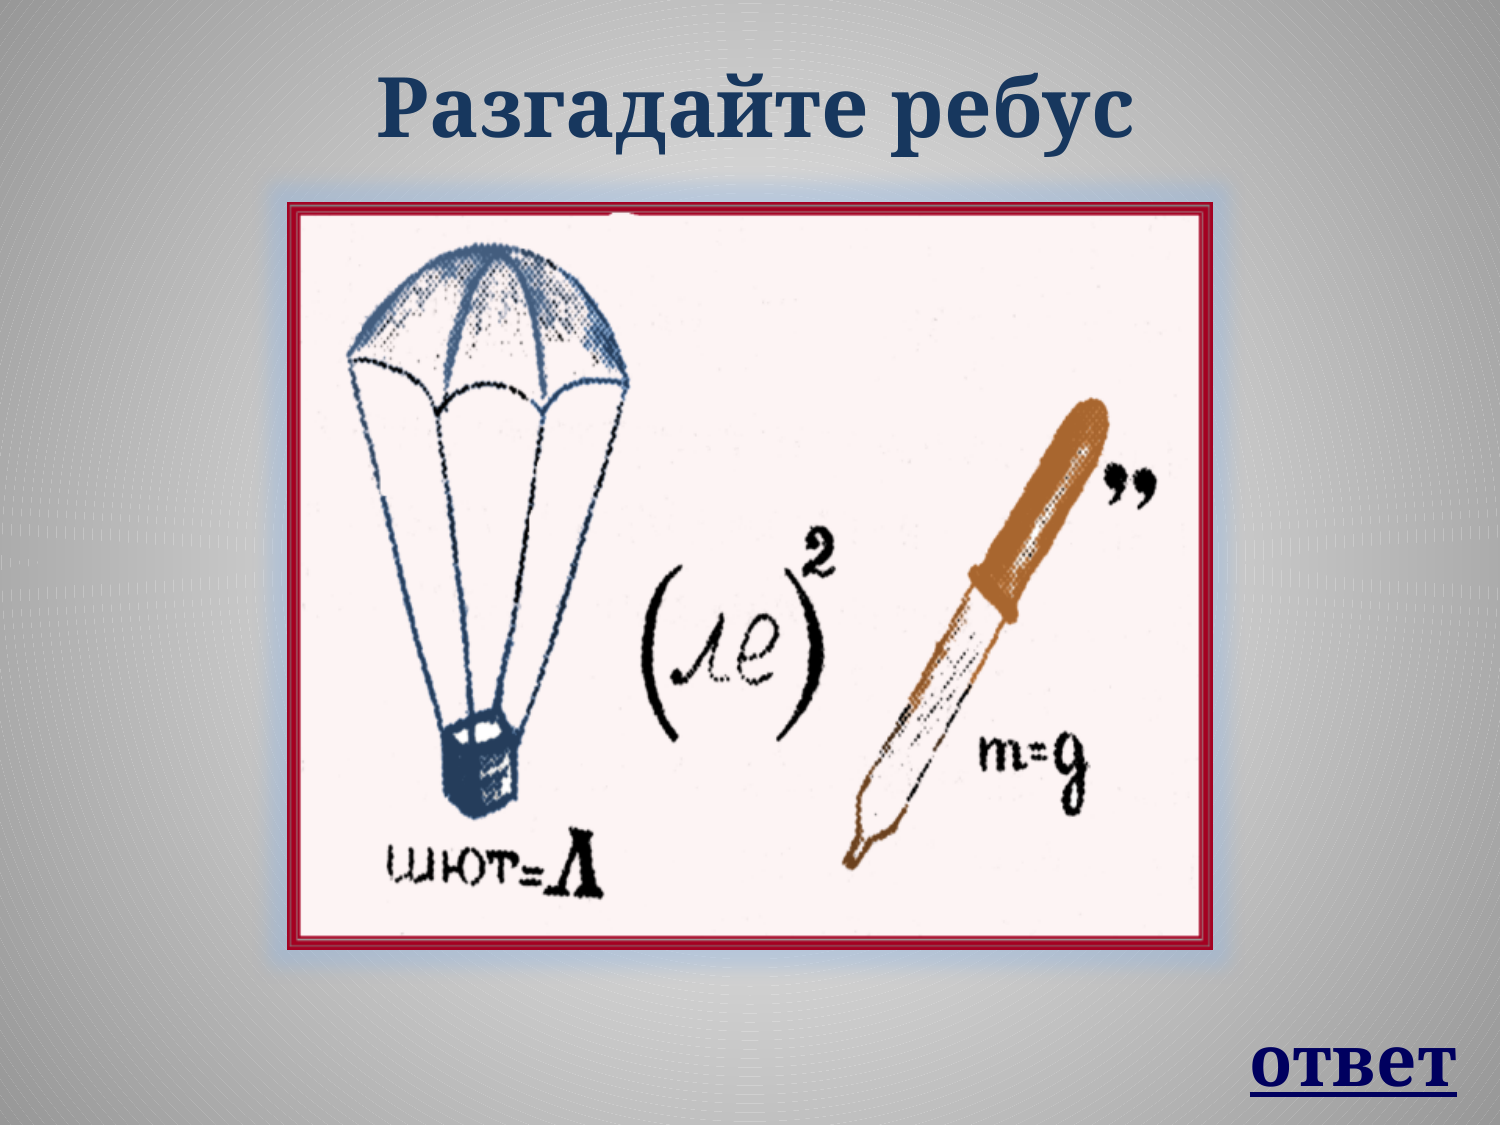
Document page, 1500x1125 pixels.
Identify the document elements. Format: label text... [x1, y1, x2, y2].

text_box ответ [1218, 1007, 1488, 1119]
picture [287, 202, 1213, 950]
text_box Разгадайте ребус [53, 46, 1459, 162]
